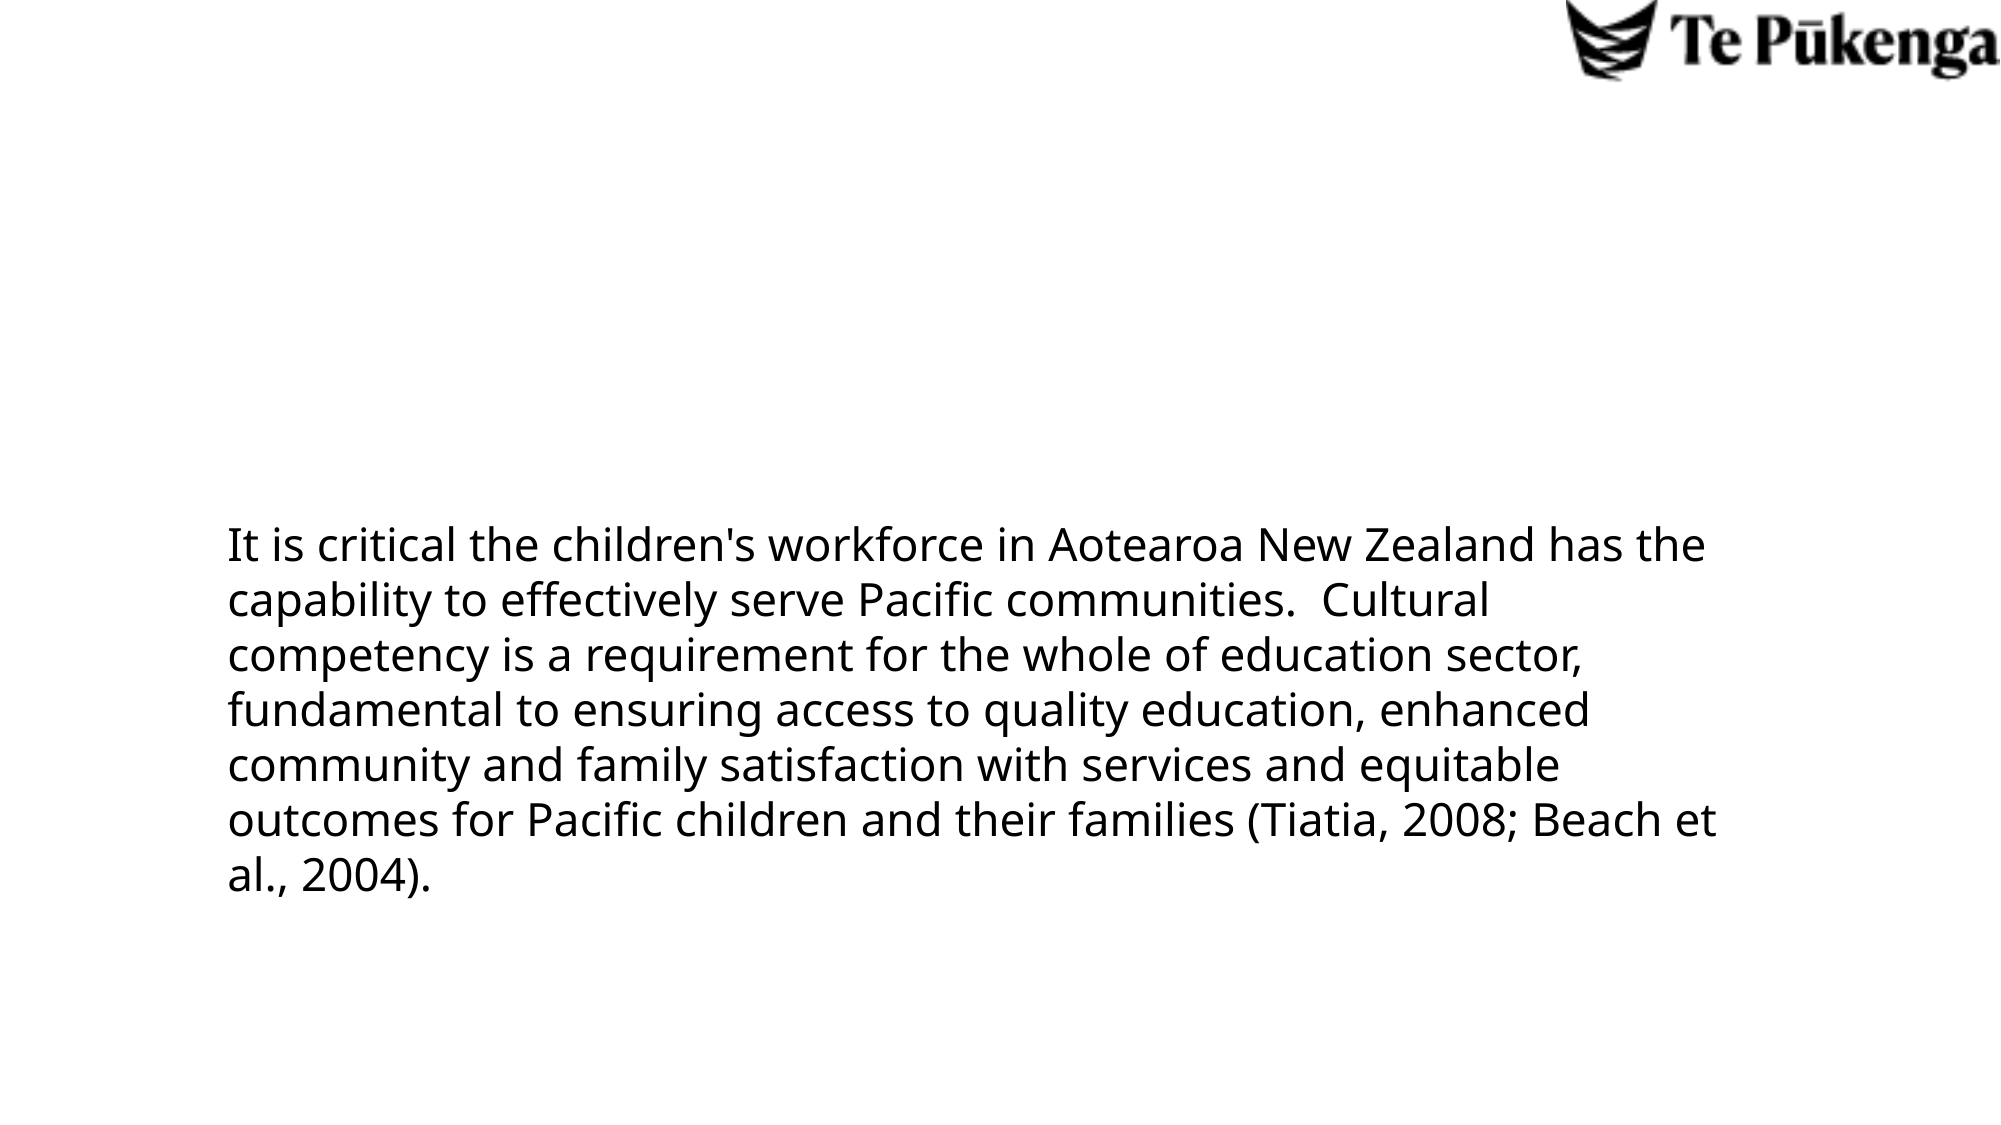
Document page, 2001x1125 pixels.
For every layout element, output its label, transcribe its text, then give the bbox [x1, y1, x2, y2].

picture [1566, 0, 2000, 85]
title It is critical the children's workforce in Aotearoa New Zealand has the capability to effectively serve Pacific communities. Cultural competency is a requirement for the whole of education sector, fundamental to ensuring access to quality education, enhanced community and family satisfaction with services and equitable outcomes for Pacific children and their families (Tiatia, 2008; Beach et al., 2004). [212, 191, 1767, 954]
